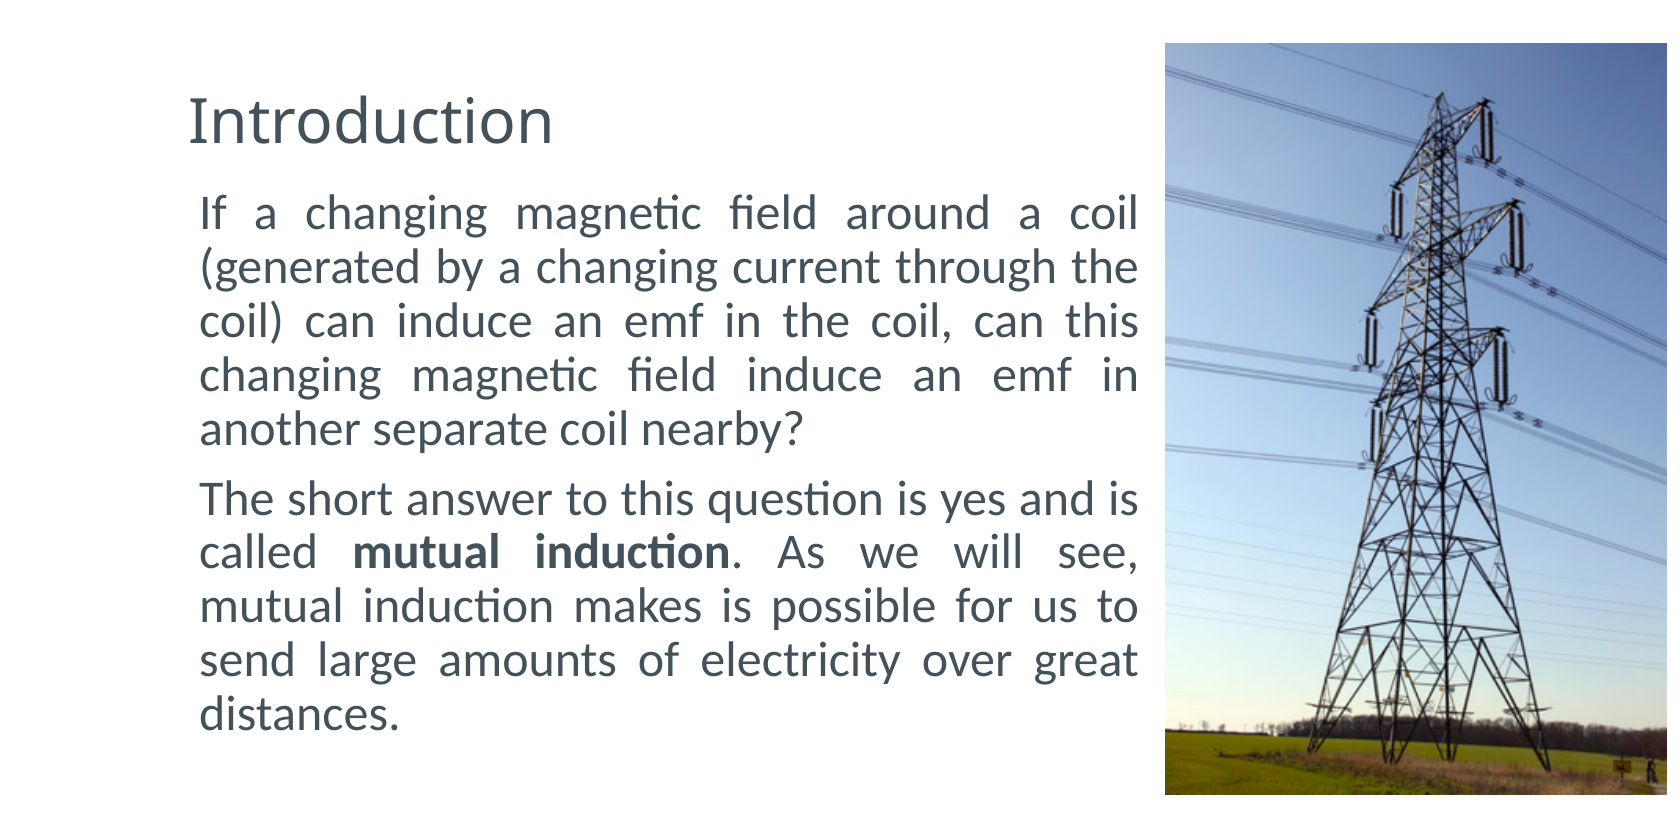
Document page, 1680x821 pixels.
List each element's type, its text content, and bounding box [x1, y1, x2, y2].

picture [1165, 43, 1667, 795]
list If a changing magnetic field around a coil (generated by a changing current through the coil) can induce an emf in the coil, can this changing magnetic field induce an emf in another separate coil nearby? The short answer to this question is yes and is called mutual induction. As we will see, mutual induction makes is possible for us to send large amounts of electricity over great distances. [184, 179, 1155, 821]
title Introduction [173, 43, 1165, 203]
